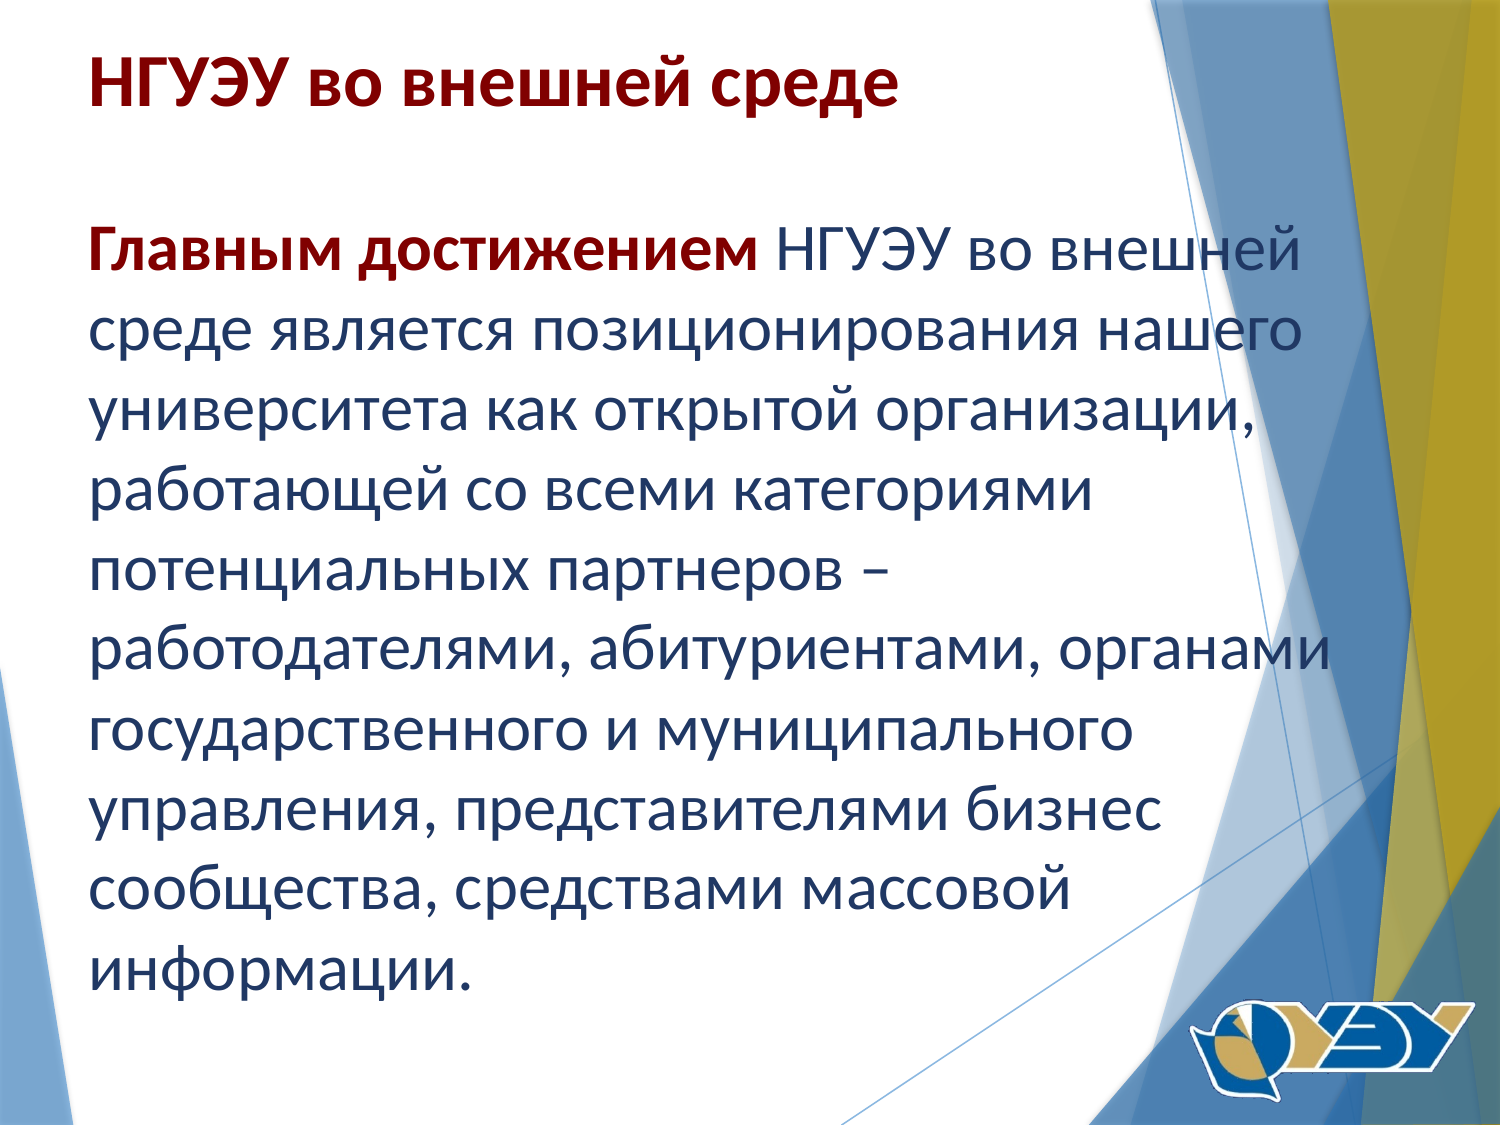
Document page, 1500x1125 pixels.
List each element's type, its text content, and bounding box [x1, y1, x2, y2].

title НГУЭУ во внешней среде [73, 23, 1333, 164]
text_box Главным достижением НГУЭУ во внешней среде является позиционирования нашего университета как открытой организации, работающей со всеми категориями потенциальных партнеров – работодателями, абитуриентами, органами государственного и муниципального управления, представителями бизнес сообщества, средствами массовой информации. [73, 196, 1386, 1011]
picture [1186, 998, 1478, 1104]
